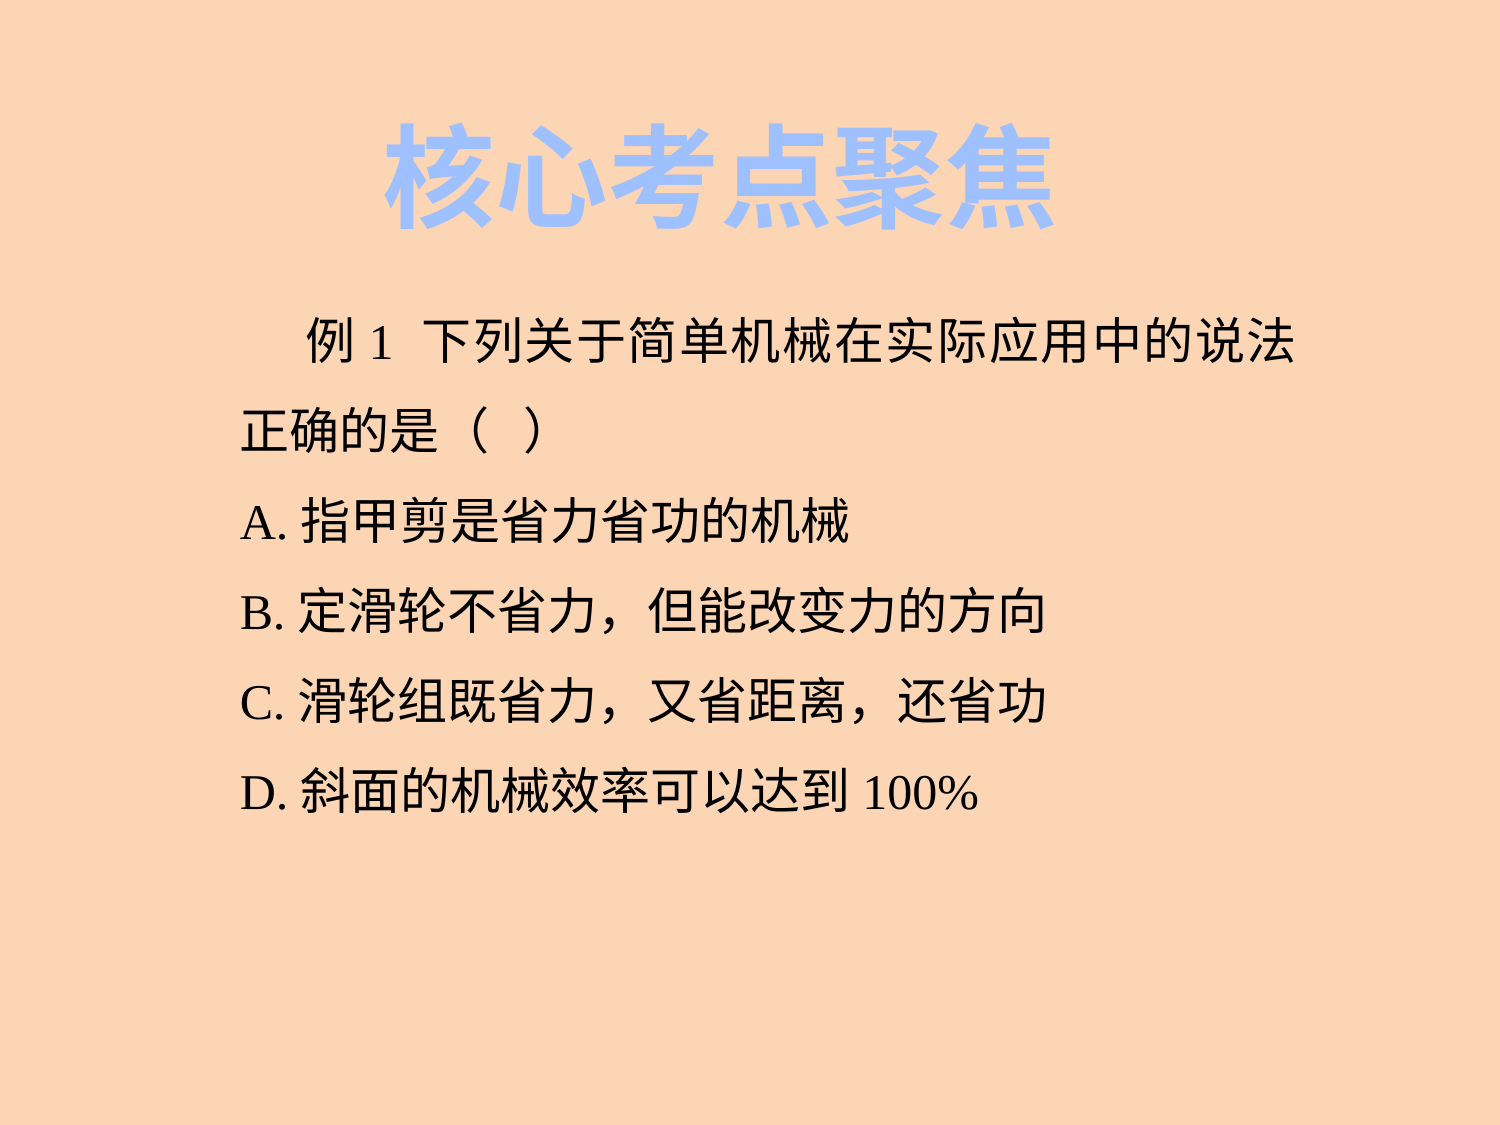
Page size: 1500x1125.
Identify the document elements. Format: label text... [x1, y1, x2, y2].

text_box 例1 下列关于简单机械在实际应用中的说法正确的是（ ） A.指甲剪是省力省功的机械 B.定滑轮不省力，但能改变力的方向 C.滑轮组既省力，又省距离，还省功 D.斜面的机械效率可以达到100% [225, 271, 1313, 827]
text_box 核心考点聚焦 [367, 99, 1073, 250]
